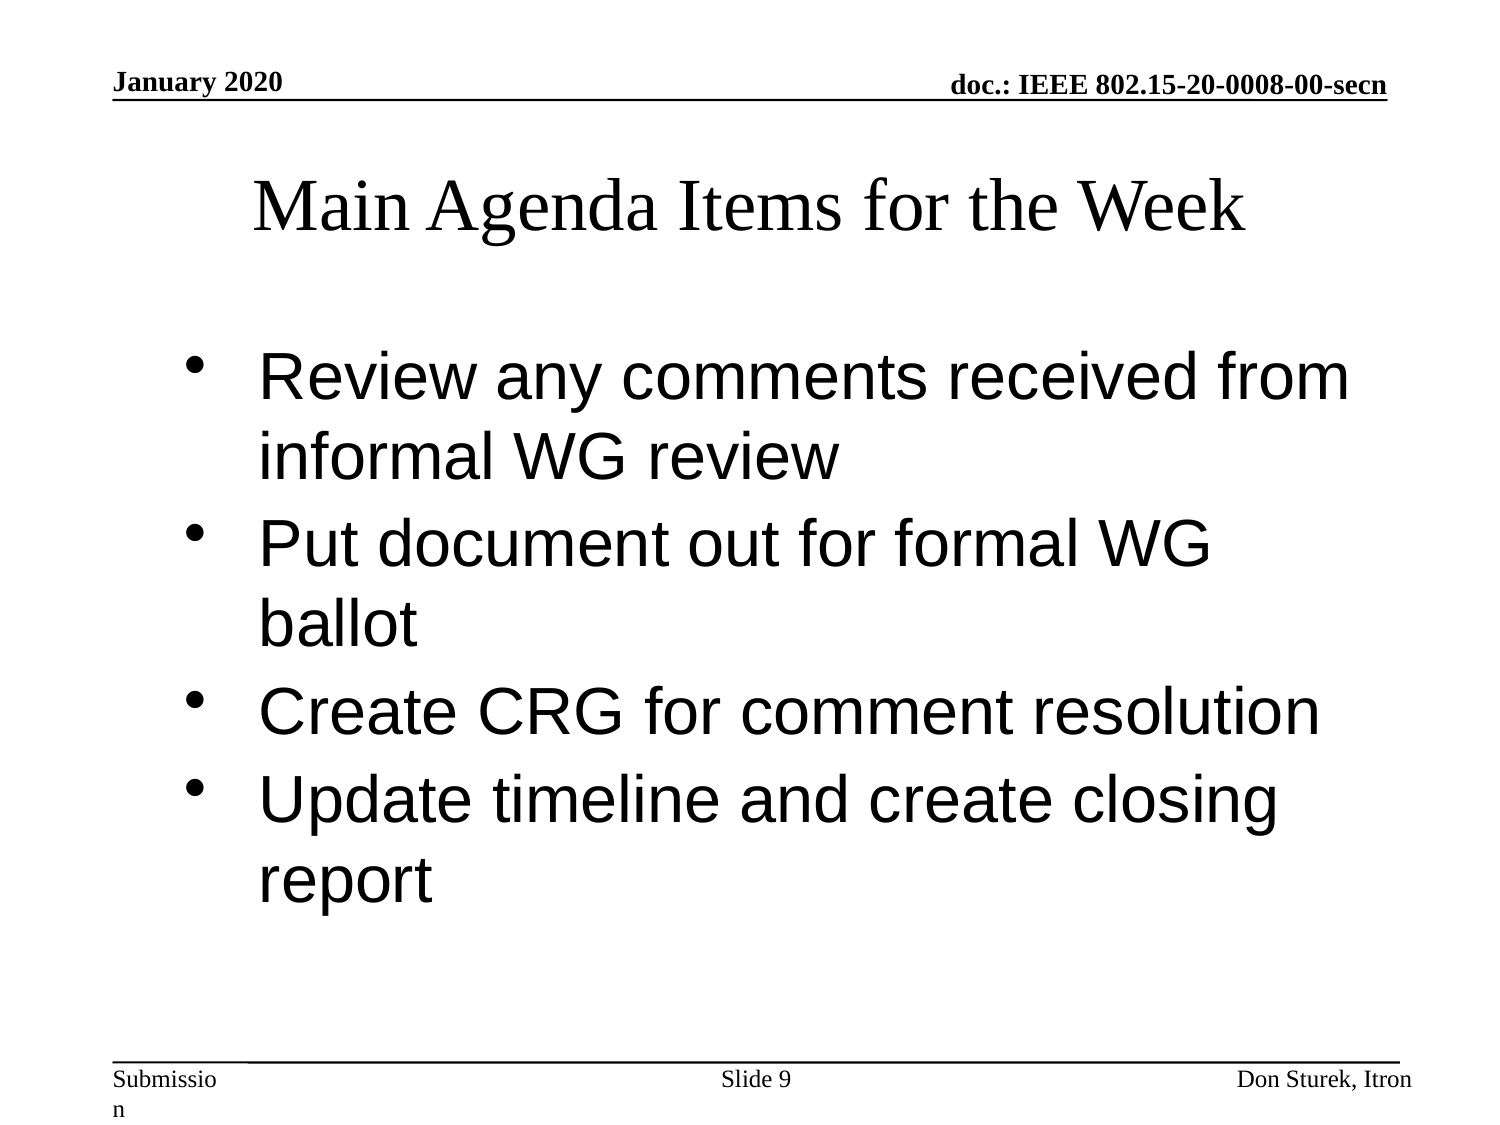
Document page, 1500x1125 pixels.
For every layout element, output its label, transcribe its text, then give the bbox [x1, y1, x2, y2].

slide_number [112, 62, 375, 98]
list Review any comments received from informal WG review Put document out for formal WG ballot Create CRG for comment resolution Update timeline and create closing report [112, 324, 1388, 1000]
title Main Agenda Items for the Week [112, 112, 1388, 288]
footer Don Sturek, Itron [900, 1062, 1413, 1093]
slide_number Slide 9 [712, 1062, 800, 1093]
